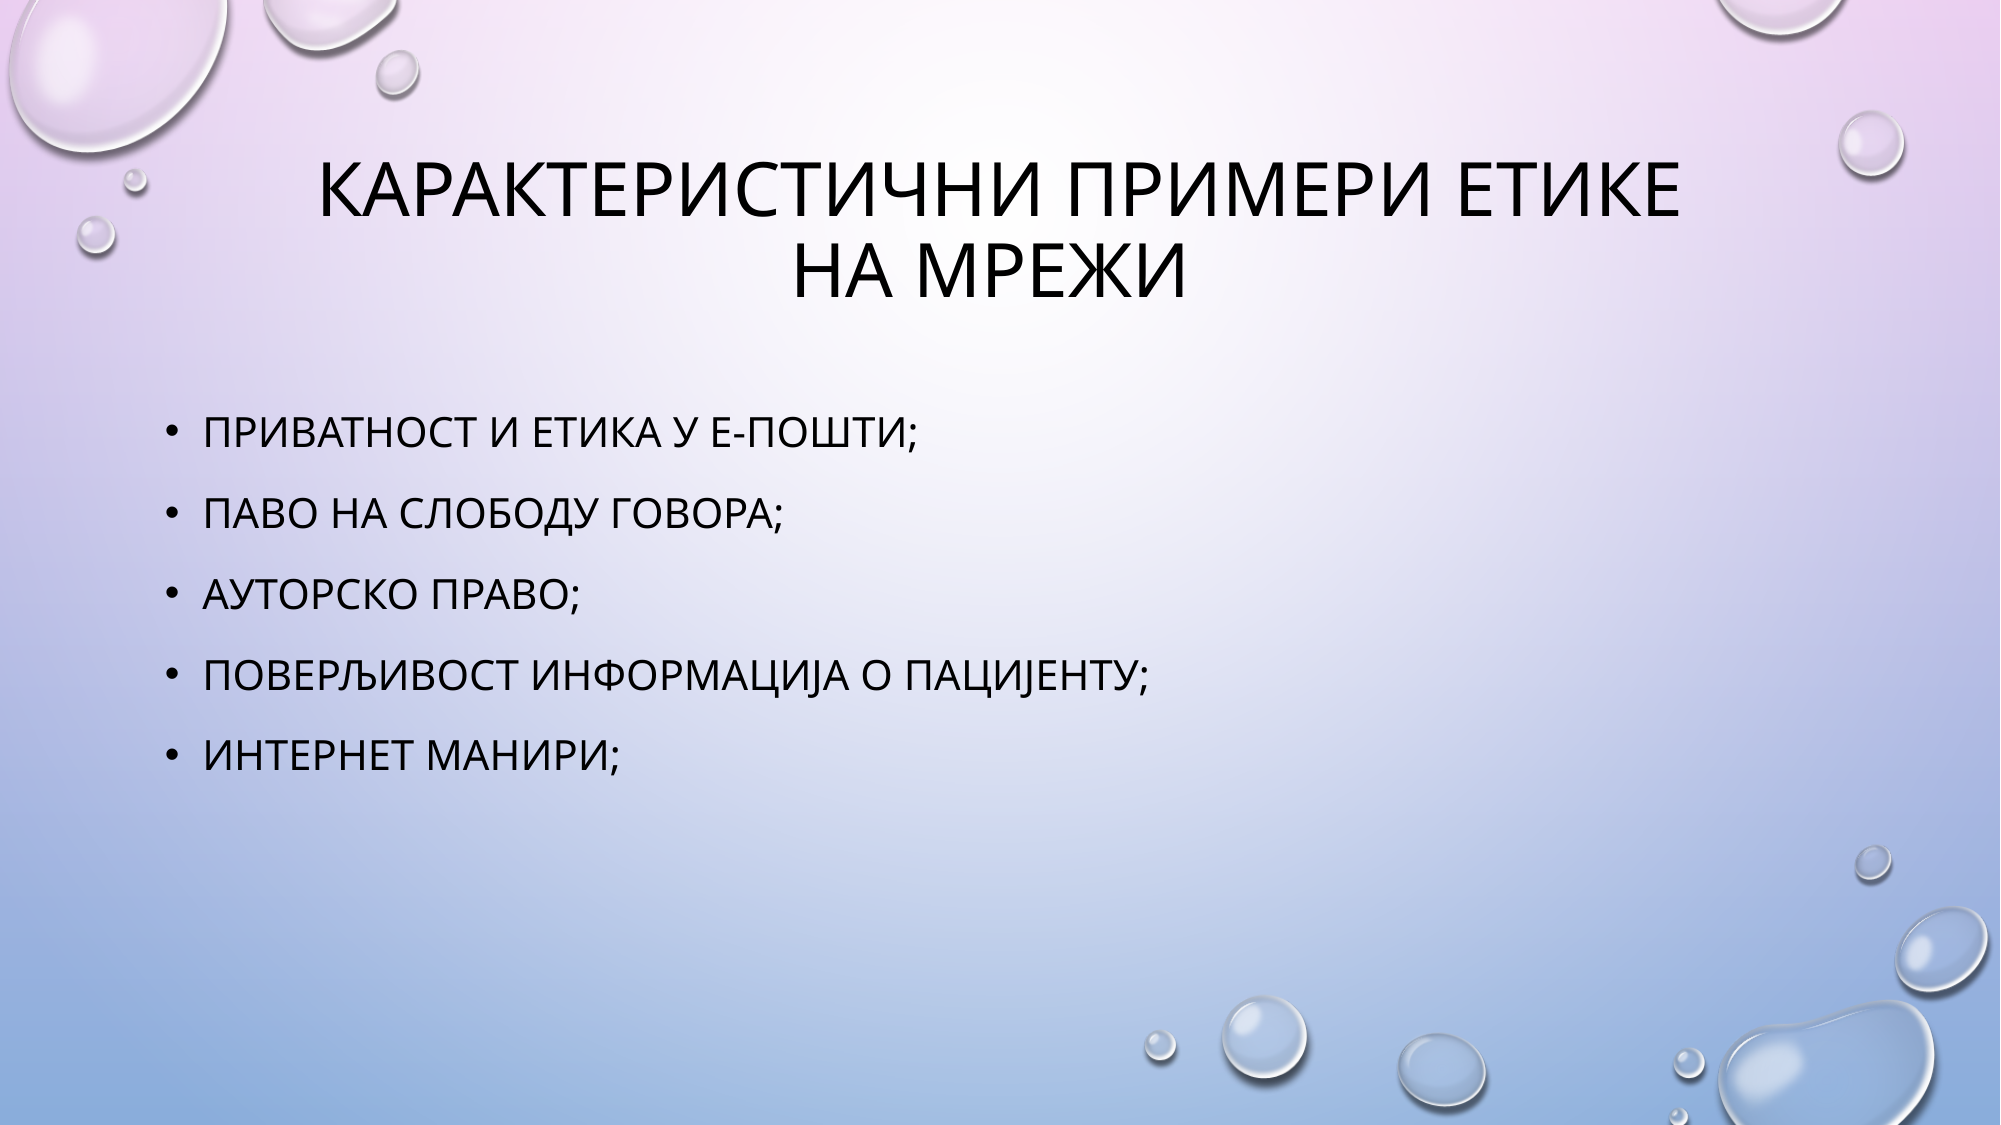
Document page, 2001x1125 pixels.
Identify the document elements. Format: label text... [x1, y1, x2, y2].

picture [0, 0, 2000, 1125]
title КАРАКТЕРИСТИЧНИ ПРИМЕРИ ЕТИКЕ НА МРЕЖИ [150, 101, 1850, 364]
list Приватност и етика у е-пошти; Паво на слободу говора; Ауторско право; Поверљивост информација о пацијенту; Интернет манири; [149, 388, 1850, 950]
